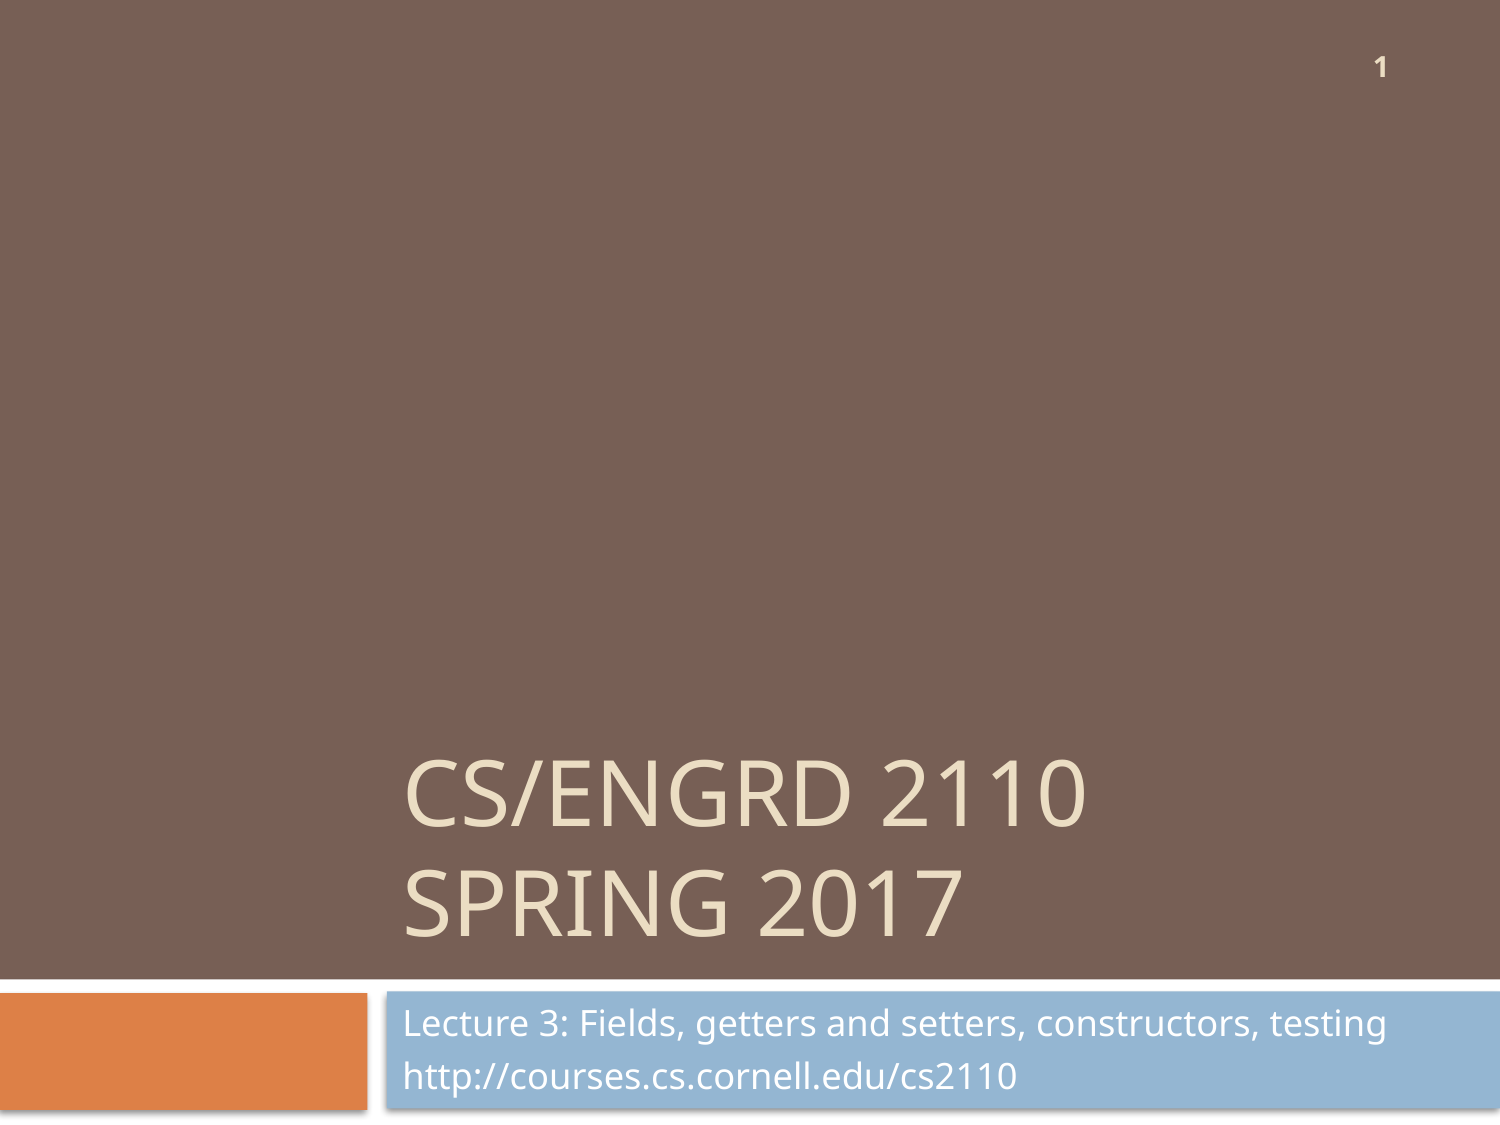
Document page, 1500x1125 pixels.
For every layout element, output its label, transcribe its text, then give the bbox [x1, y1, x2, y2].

slide_number 1 [1312, 37, 1450, 100]
subtitle Lecture 3: Fields, getters and setters, constructors, testing http://courses.cs.cornell.edu/cs2110 [387, 992, 1488, 1105]
title CS/ENGRD 2110 Spring 2017 [387, 662, 1450, 963]
